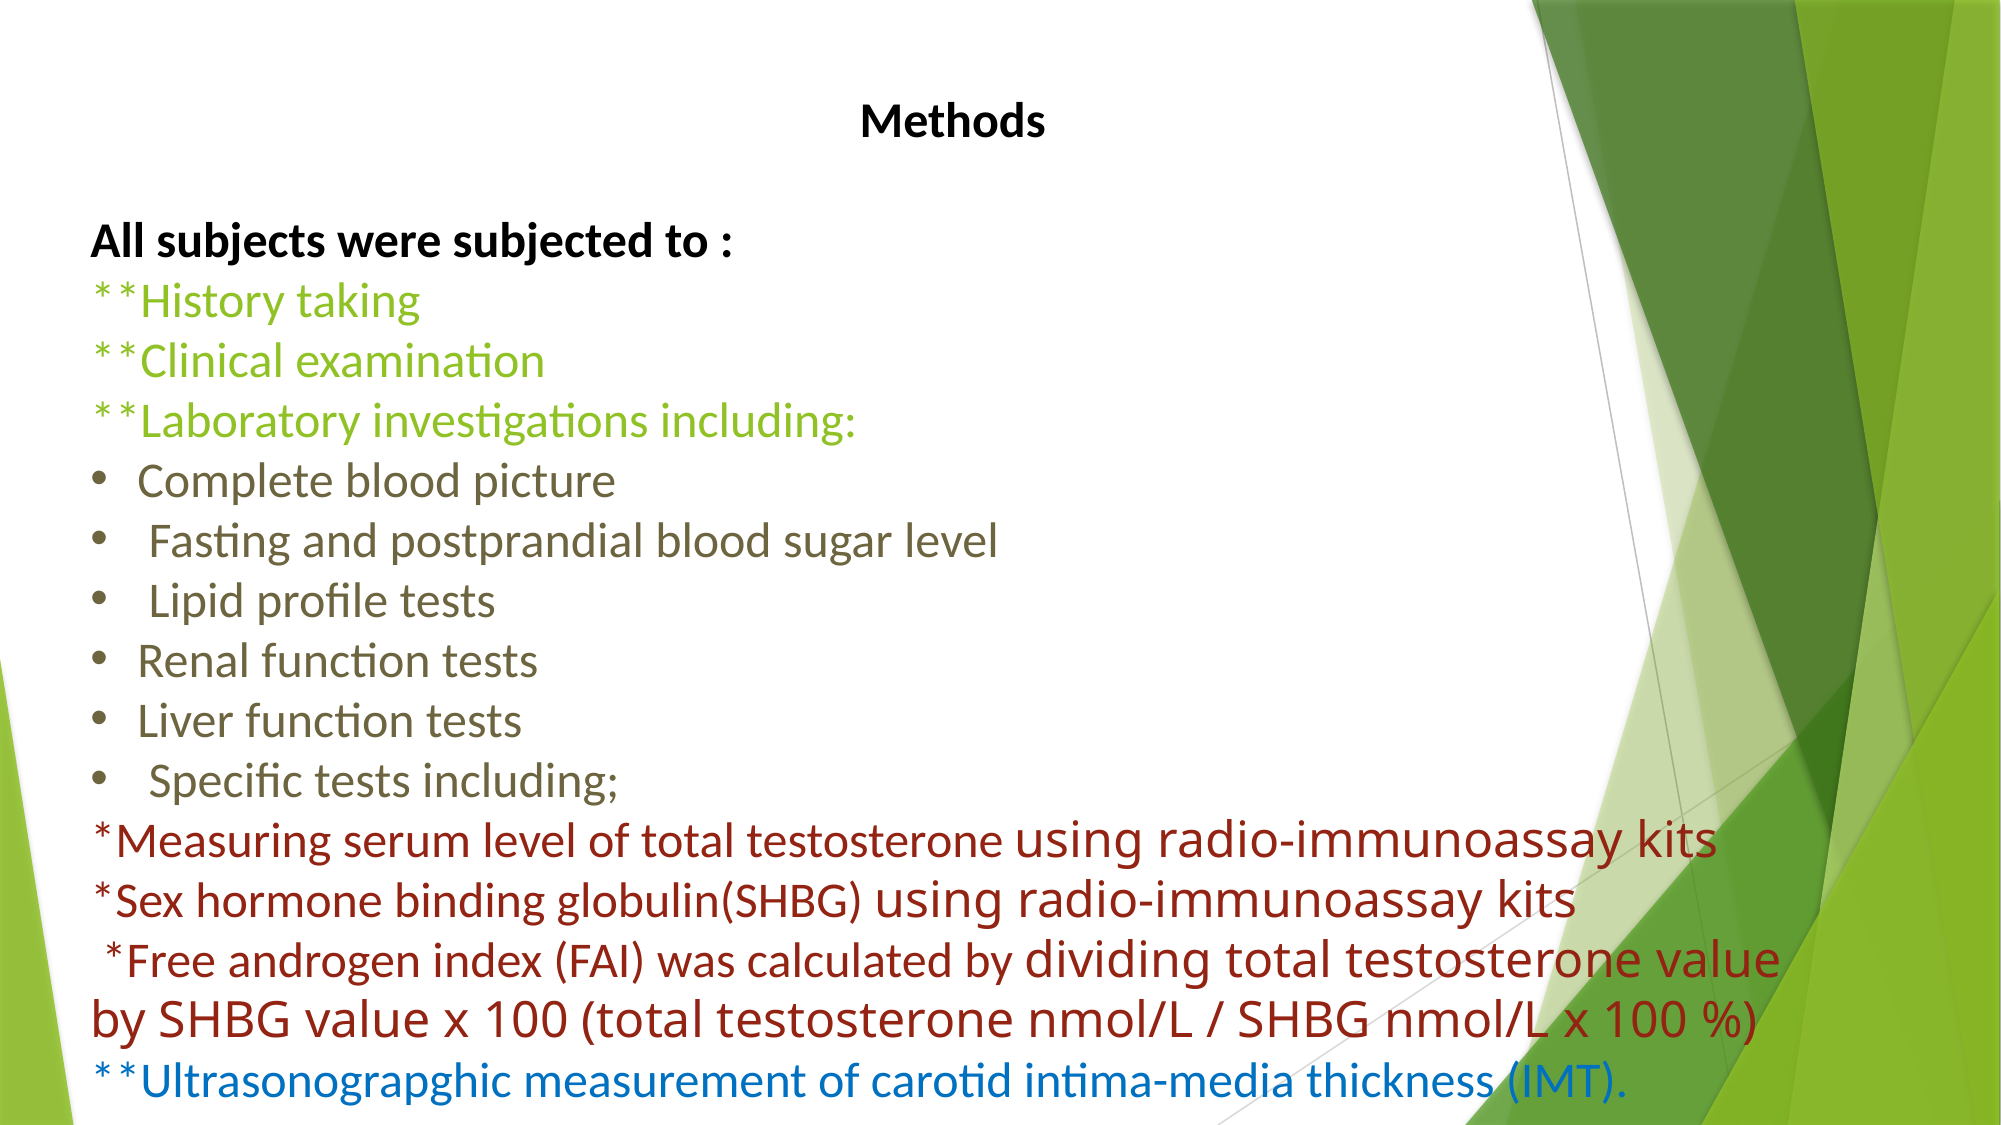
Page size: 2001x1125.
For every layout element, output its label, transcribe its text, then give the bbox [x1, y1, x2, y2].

text_box Methods All subjects were subjected to : **History taking **Clinical examination **Laboratory investigations including: Complete blood picture Fasting and postprandial blood sugar level Lipid profile tests Renal function tests Liver function tests Specific tests including; *Measuring serum level of total testosterone using radio-immunoassay kits *Sex hormone binding globulin(SHBG) using radio-immunoassay kits *Free androgen index (FAI) was calculated by dividing total testosterone value by SHBG value x 100 (total testosterone nmol/L / SHBG nmol/L x 100 %) **Ultrasonograpghic measurement of carotid intima-media thickness (IMT). [75, 79, 1830, 1115]
